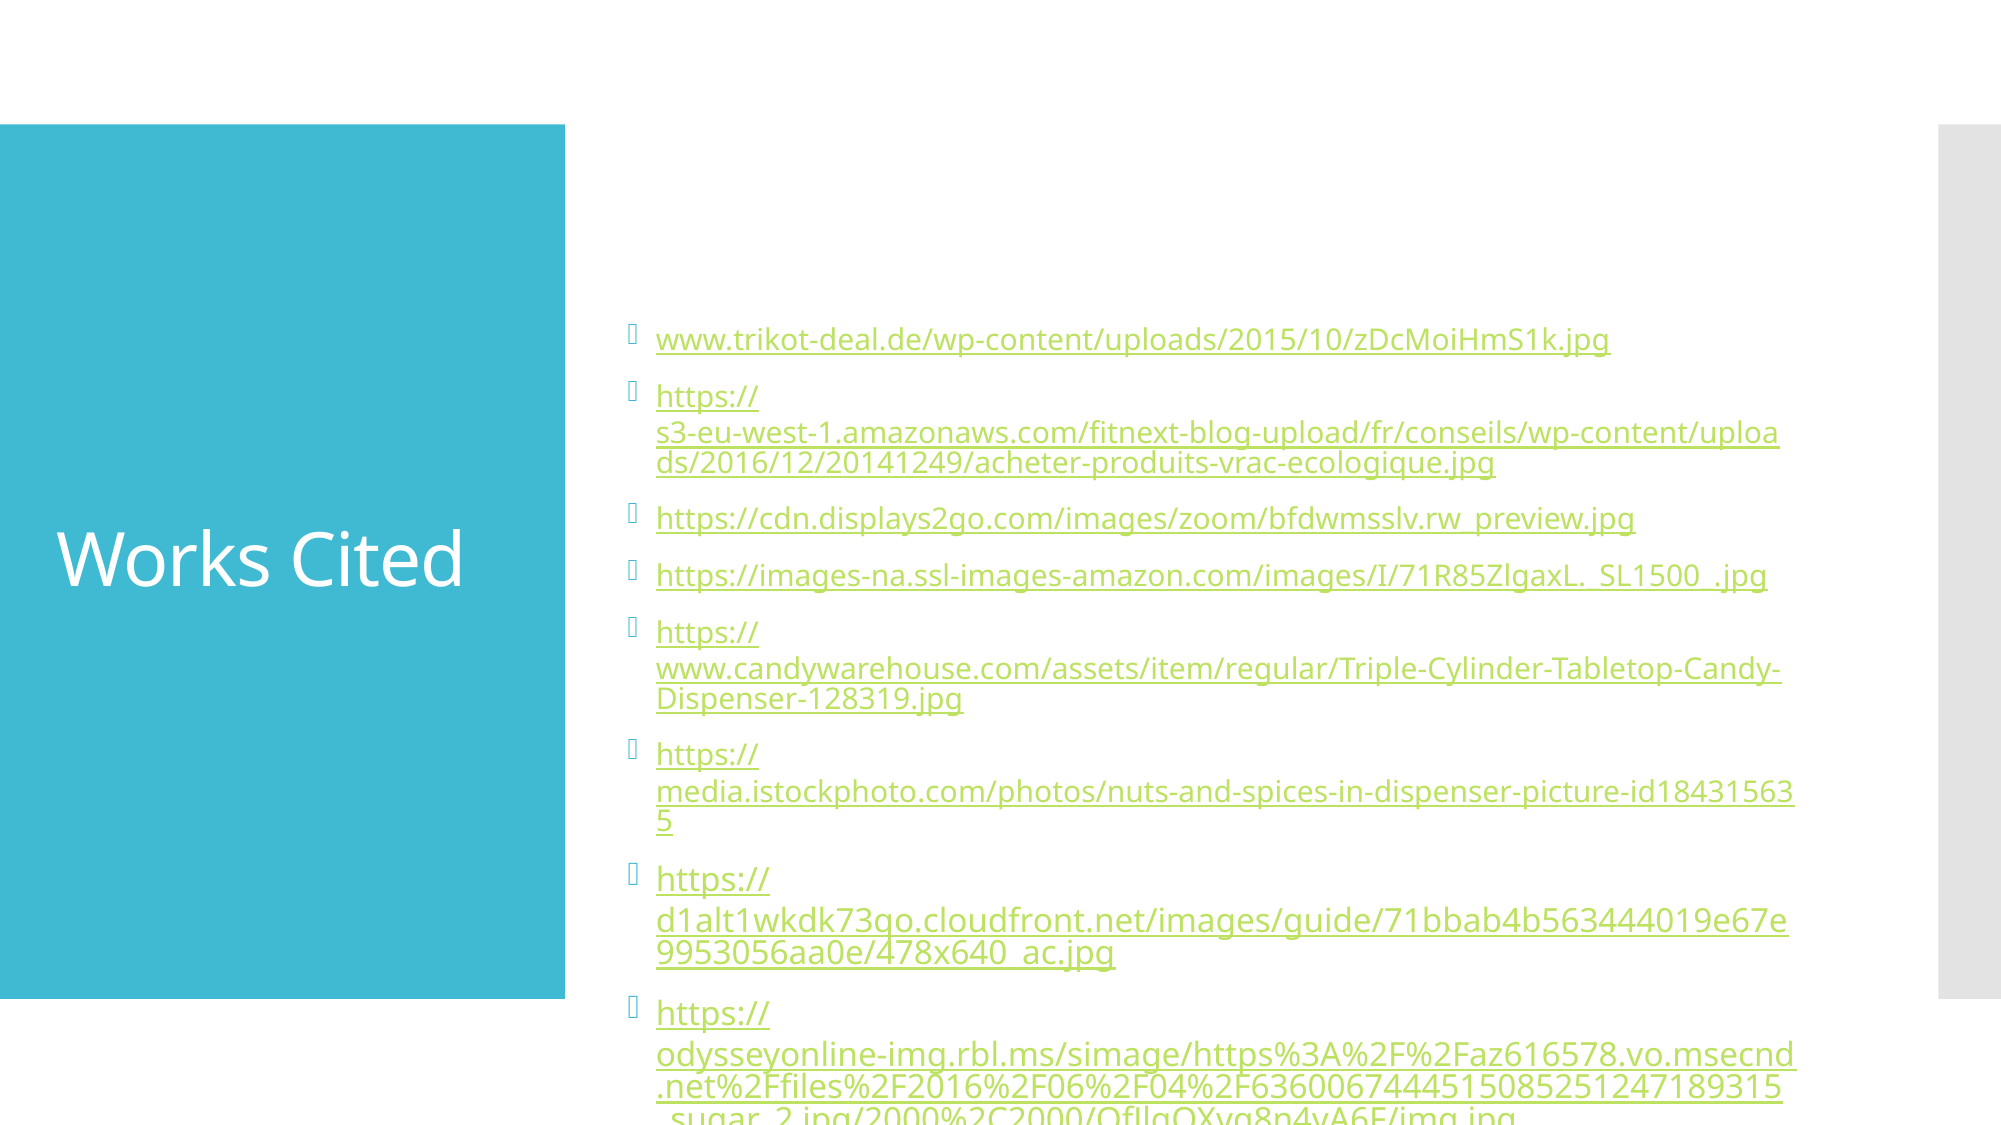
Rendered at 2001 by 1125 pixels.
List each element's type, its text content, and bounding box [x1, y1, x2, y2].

title Works Cited [41, 184, 525, 940]
list www.trikot-deal.de/wp-content/uploads/2015/10/zDcMoiHmS1k.jpg https://s3-eu-west-1.amazonaws.com/fitnext-blog-upload/fr/conseils/wp-content/uploads/2016/12/20141249/acheter-produits-vrac-ecologique.jpg https://cdn.displays2go.com/images/zoom/bfdwmsslv.rw_preview.jpg https://images-na.ssl-images-amazon.com/images/I/71R85ZlgaxL._SL1500_.jpg https://www.candywarehouse.com/assets/item/regular/Triple-Cylinder-Tabletop-Candy-Dispenser-128319.jpg https://media.istockphoto.com/photos/nuts-and-spices-in-dispenser-picture-id184315635 https://d1alt1wkdk73qo.cloudfront.net/images/guide/71bbab4b563444019e67e9953056aa0e/478x640_ac.jpg https://odysseyonline-img.rbl.ms/simage/https%3A%2F%2Faz616578.vo.msecnd.net%2Ffiles%2F2016%2F06%2F04%2F6360067444515085251247189315_sugar_2.jpg/2000%2C2000/OfJlgQXvq8n4yA6F/img.jpg https://images-na.ssl-images-amazon.com/images/I/61V1pb0o0NL._SL1000_.jpg http://daten.didaktikchemie.uni-bayreuth.de/umat/gelatine/gelatine.htm [612, 313, 1813, 1125]
